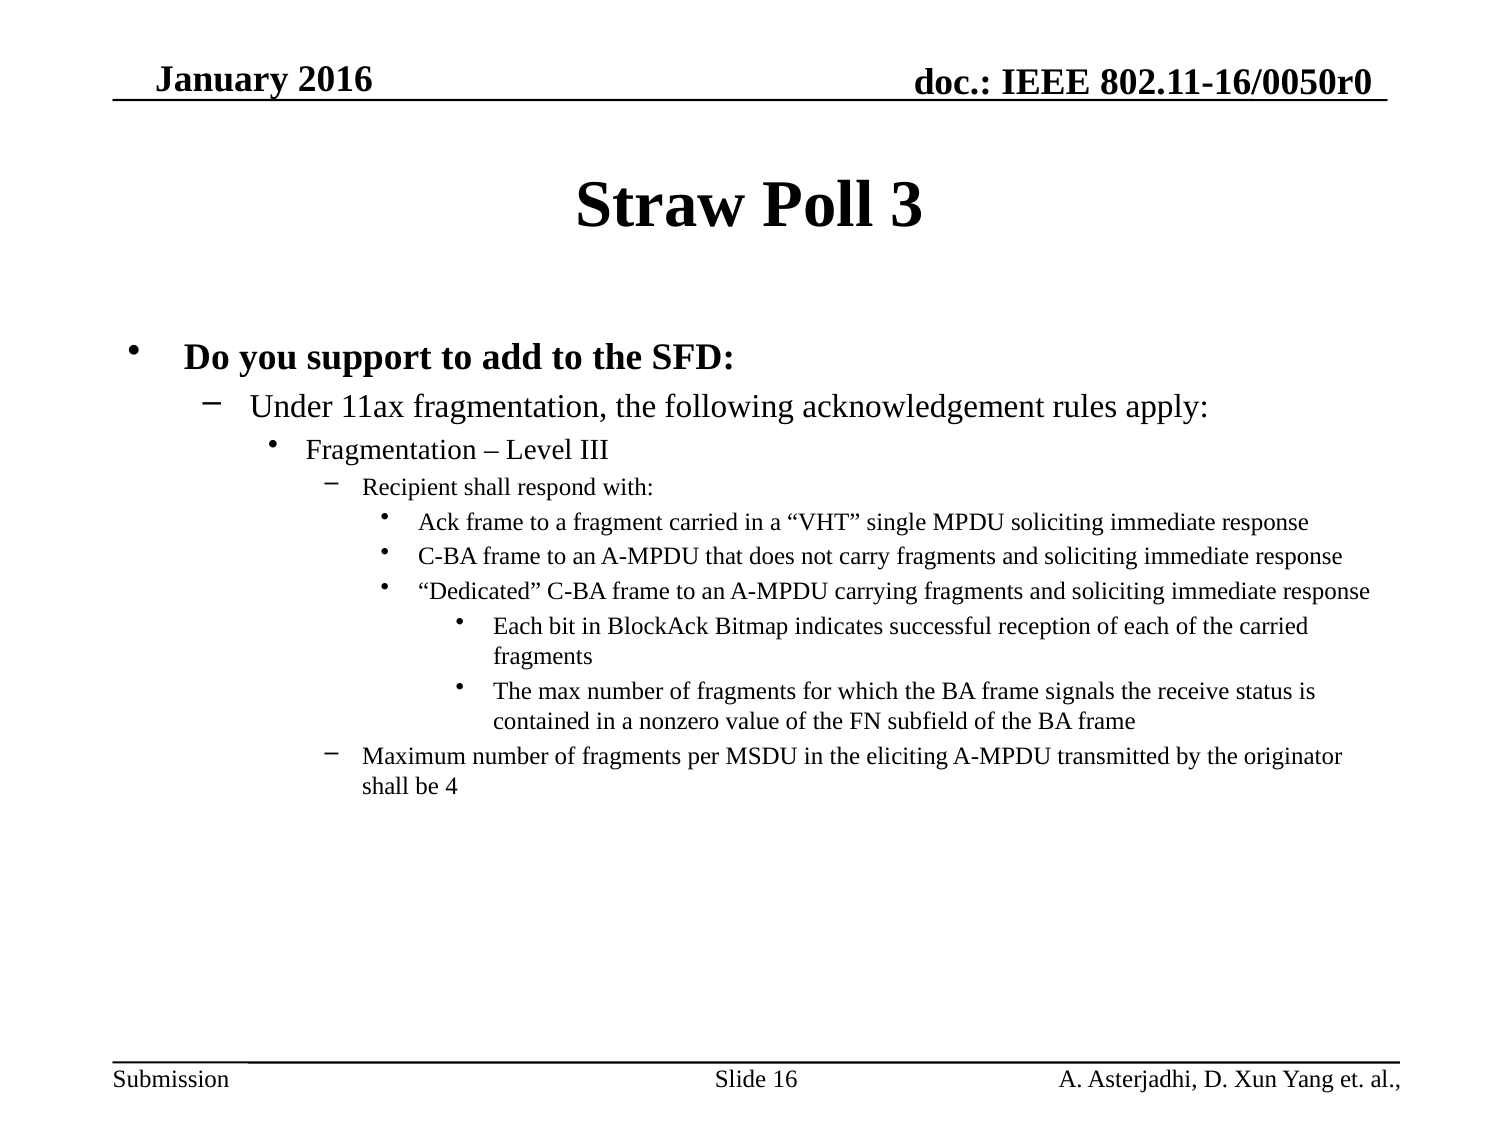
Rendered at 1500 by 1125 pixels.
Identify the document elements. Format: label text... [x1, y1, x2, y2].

title Straw Poll 3 [112, 112, 1388, 288]
list Do you support to add to the SFD: Under 11ax fragmentation, the following acknowledgement rules apply: Fragmentation – Level III Recipient shall respond with: Ack frame to a fragment carried in a “VHT” single MPDU soliciting immediate response C-BA frame to an A-MPDU that does not carry fragments and soliciting immediate response “Dedicated” C-BA frame to an A-MPDU carrying fragments and soliciting immediate response Each bit in BlockAck Bitmap indicates successful reception of each of the carried fragments The max number of fragments for which the BA frame signals the receive status is contained in a nonzero value of the FN subfield of the BA frame Maximum number of fragments per MSDU in the eliciting A-MPDU transmitted by the originator shall be 4 [112, 324, 1388, 1001]
slide_number Slide 16 [712, 1061, 801, 1093]
footer A. Asterjadhi, D. Xun Yang et. al., [949, 1061, 1402, 1093]
